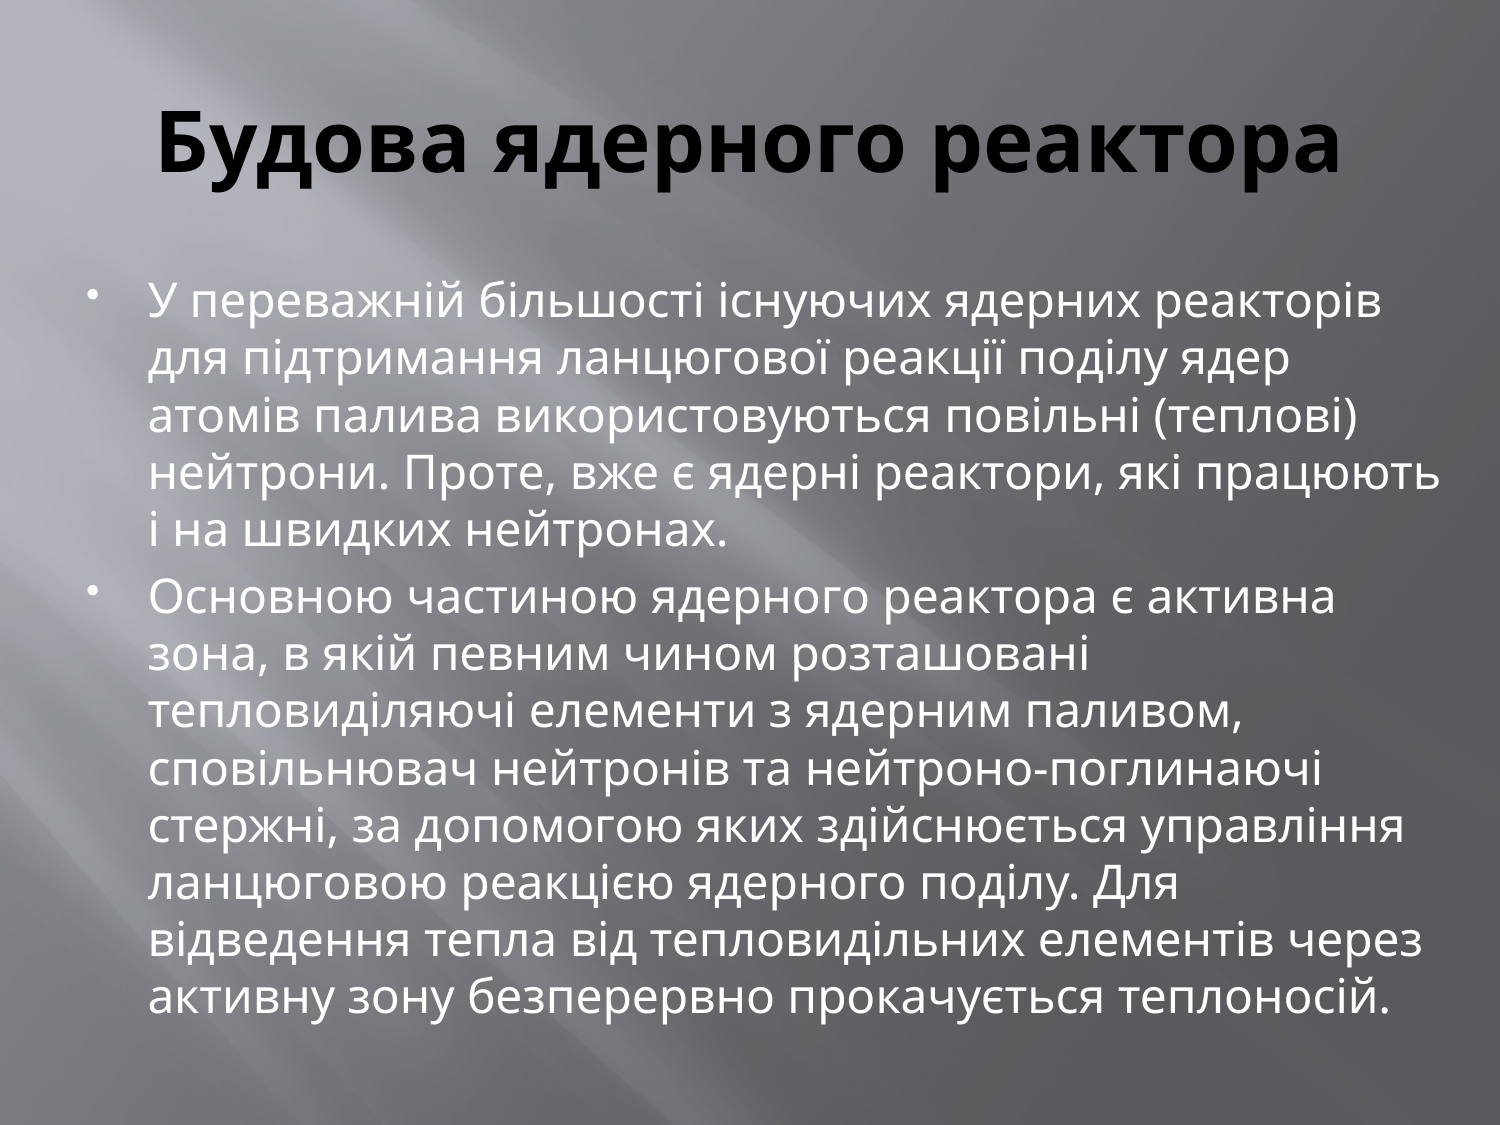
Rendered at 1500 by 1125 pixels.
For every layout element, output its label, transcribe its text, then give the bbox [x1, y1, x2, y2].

list У переважній більшості існуючих ядерних реакторів для підтримання ланцюгової реакції поділу ядер атомів палива використовуються повільні (теплові) нейтрони. Проте, вже є ядерні реактори, які працюють і на швидких нейтронах. Основною частиною ядерного реактора є активна зона, в якій певним чином розташовані тепловиділяючі елементи з ядерним паливом, сповільнювач нейтронів та нейтроно-поглинаючі стержні, за допомогою яких здійснюється управління ланцюговою реакцією ядерного поділу. Для відведення тепла від тепловидільних елементів через активну зону безперервно прокачується теплоносій. [53, 262, 1459, 1083]
title Будова ядерного реактора [75, 45, 1425, 233]
